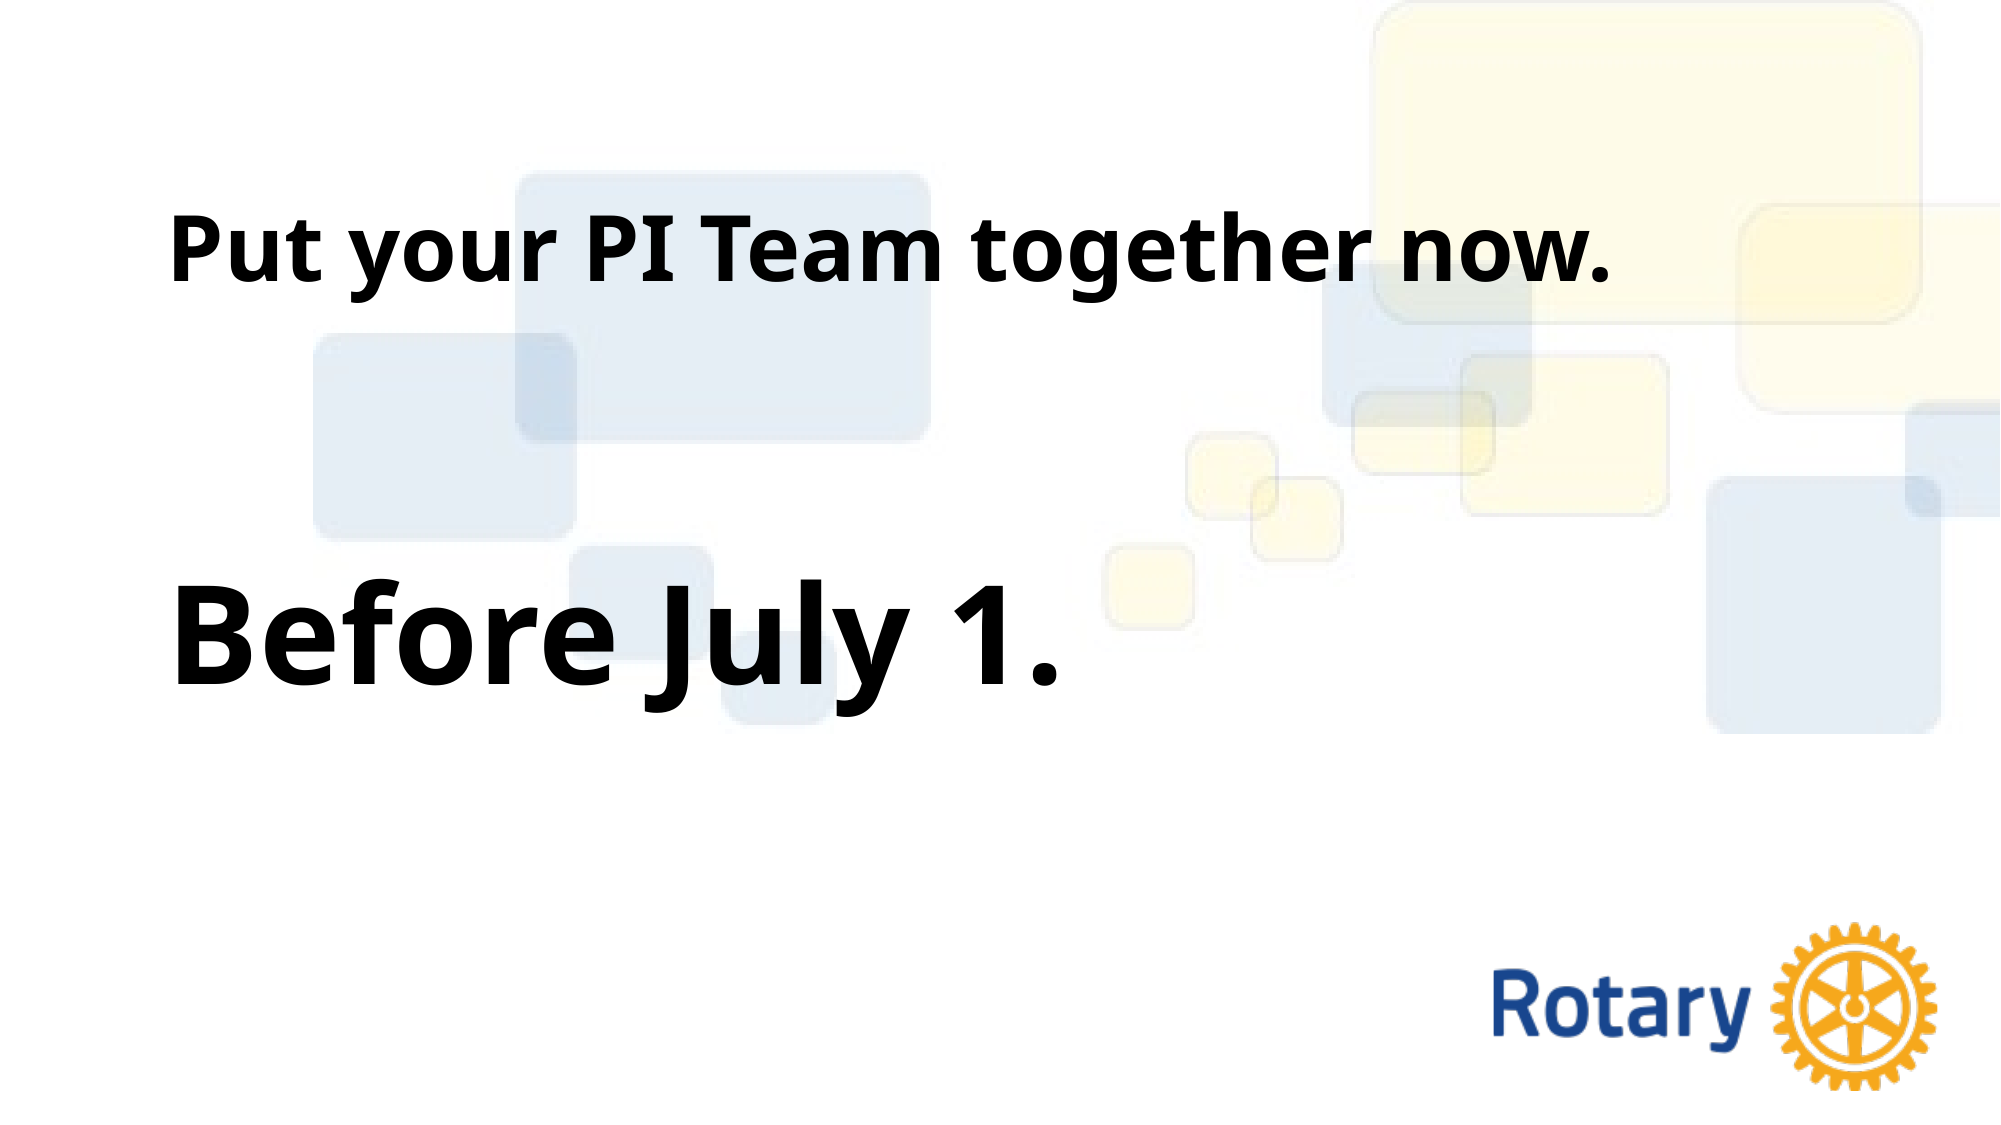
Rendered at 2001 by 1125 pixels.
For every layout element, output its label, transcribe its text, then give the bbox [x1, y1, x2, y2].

picture [1493, 921, 1938, 1091]
picture [313, 0, 2000, 734]
text_box Put your PI Team together now. Before July 1. [152, 127, 1949, 1125]
